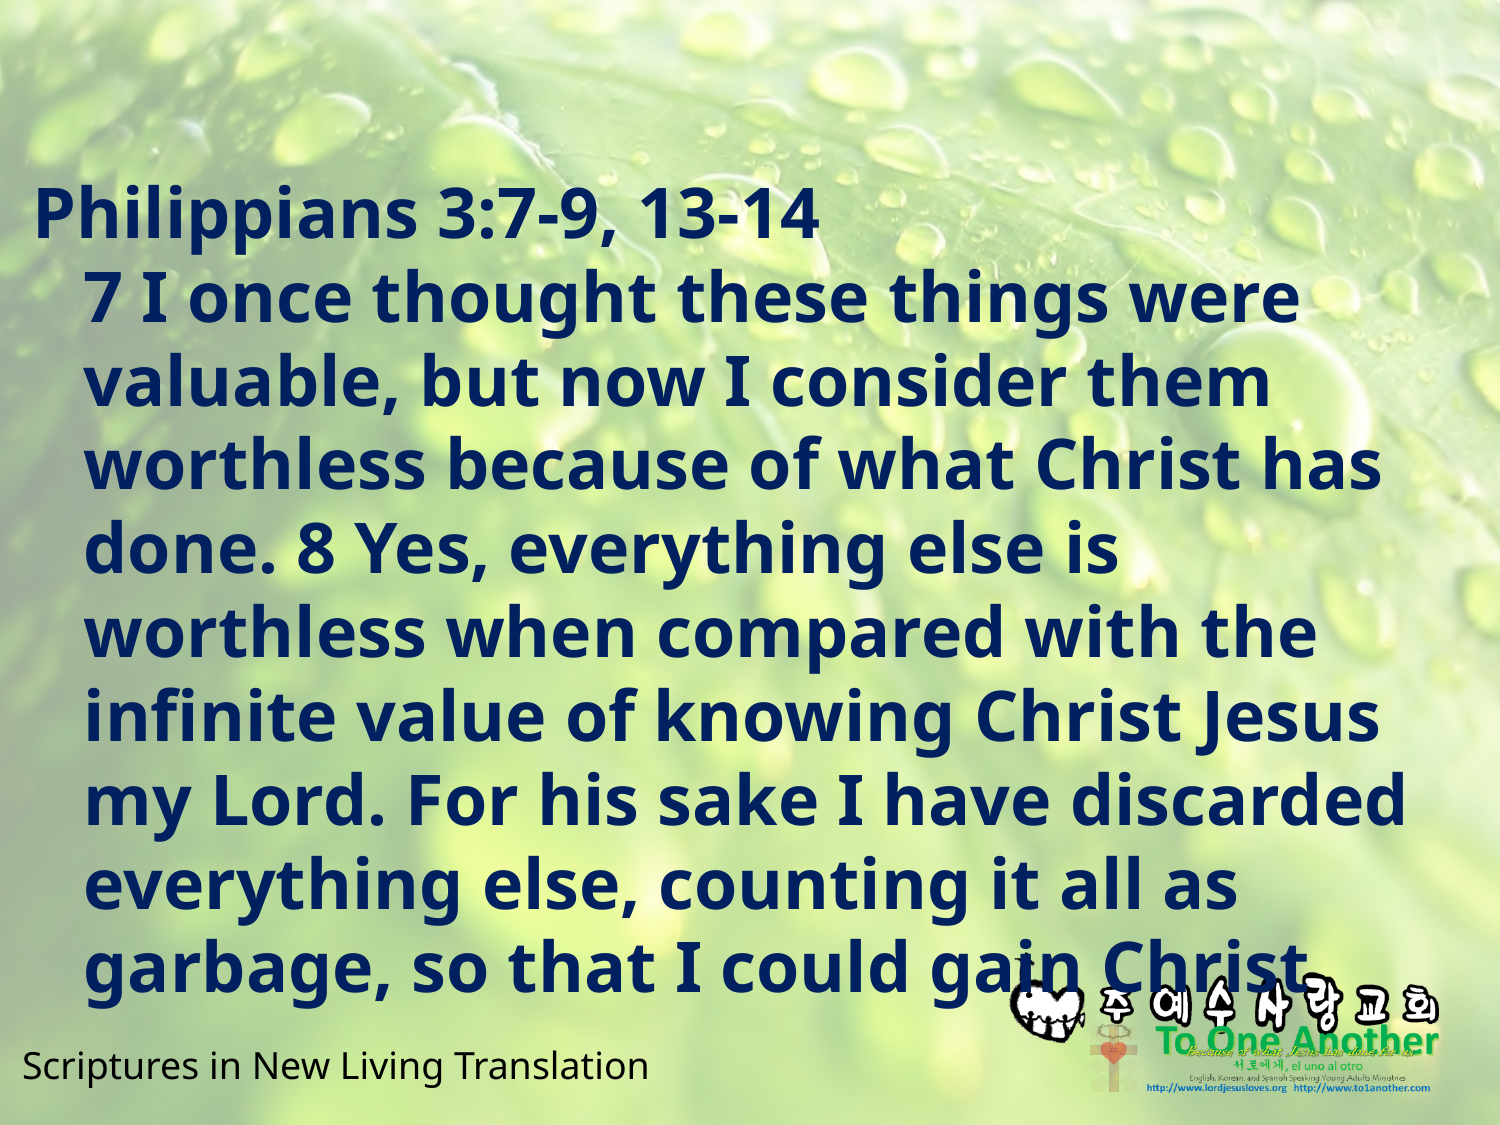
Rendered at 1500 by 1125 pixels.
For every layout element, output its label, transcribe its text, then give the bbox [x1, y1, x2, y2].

list Philippians 3:7-9, 13-14 7 I once thought these things were valuable, but now I consider them worthless because of what Christ has done. 8 Yes, everything else is worthless when compared with the infinite value of knowing Christ Jesus my Lord. For his sake I have discarded everything else, counting it all as garbage, so that I could gain Christ [17, 160, 1483, 1024]
picture [1009, 1024, 1439, 1093]
